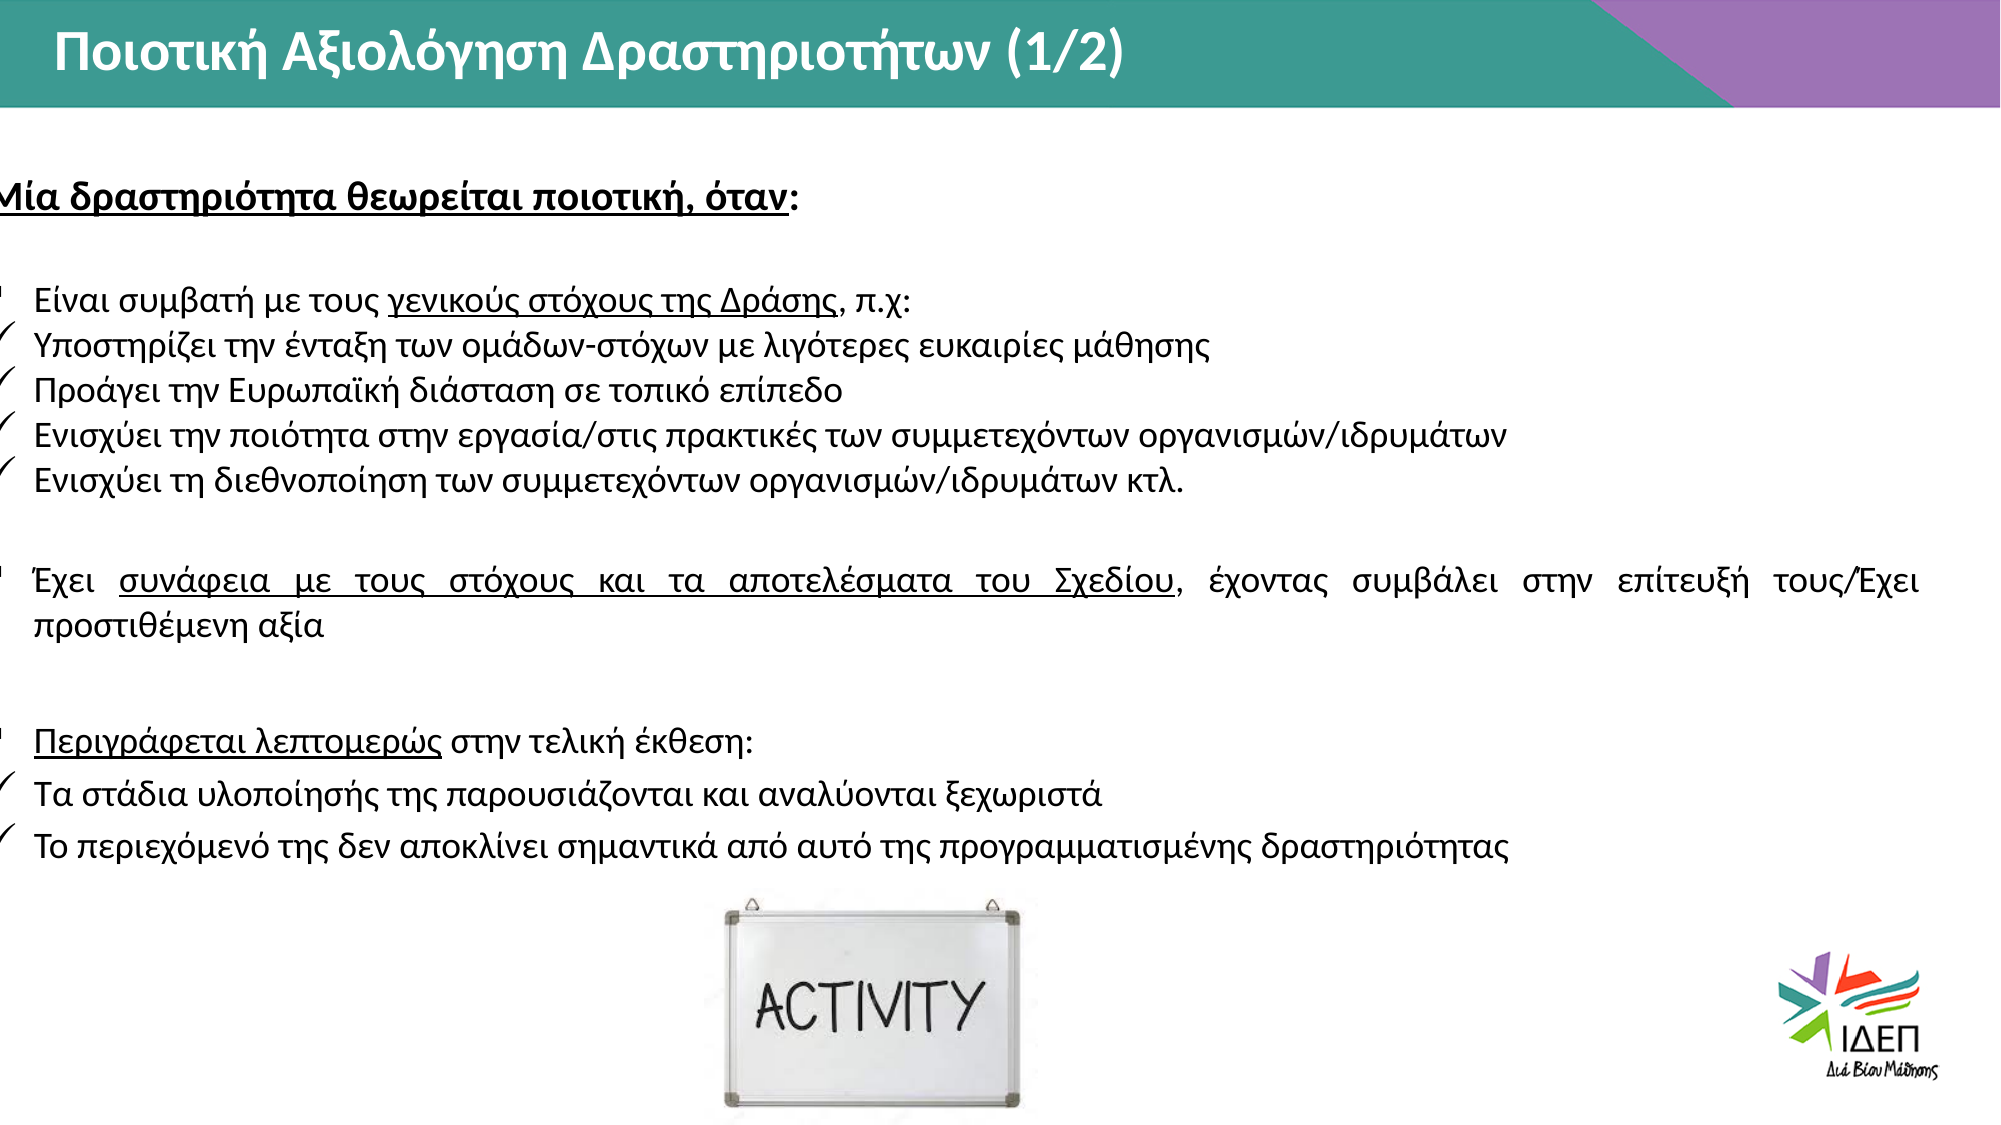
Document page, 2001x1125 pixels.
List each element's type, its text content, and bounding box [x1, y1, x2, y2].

text_box Μία δραστηριότητα θεωρείται ποιοτική, όταν: [0, 160, 1827, 226]
text_box Ποιοτική Αξιολόγηση Δραστηριοτήτων (1/2) [0, 0, 1437, 95]
picture [0, 0, 2001, 1125]
text_box Είναι συμβατή με τους γενικούς στόχους της Δράσης, π.χ: Υποστηρίζει την ένταξη των ομάδων-στόχων με λιγότερες ευκαιρίες μάθησης Προάγει την Ευρωπαϊκή διάσταση σε τοπικό επίπεδο Ενισχύει την ποιότητα στην εργασία/στις πρακτικές των συμμετεχόντων οργανισμών/ιδρυμάτων Ενισχύει τη διεθνοποίηση των συμμετεχόντων οργανισμών/ιδρυμάτων κτλ. Έχει συνάφεια με τους στόχους και τα αποτελέσματα του Σχεδίου, έχοντας συμβάλει στην επίτευξή τους/Έχει προστιθέμενη αξία Περιγράφεται λεπτομερώς στην τελική έκθεση: Τα στάδια υλοποίησής της παρουσιάζονται και αναλύονται ξεχωριστά Το περιεχόμενό της δεν αποκλίνει σημαντικά από αυτό της προγραμματισμένης δραστηριότητας [0, 267, 1936, 1125]
picture [704, 888, 1038, 1125]
